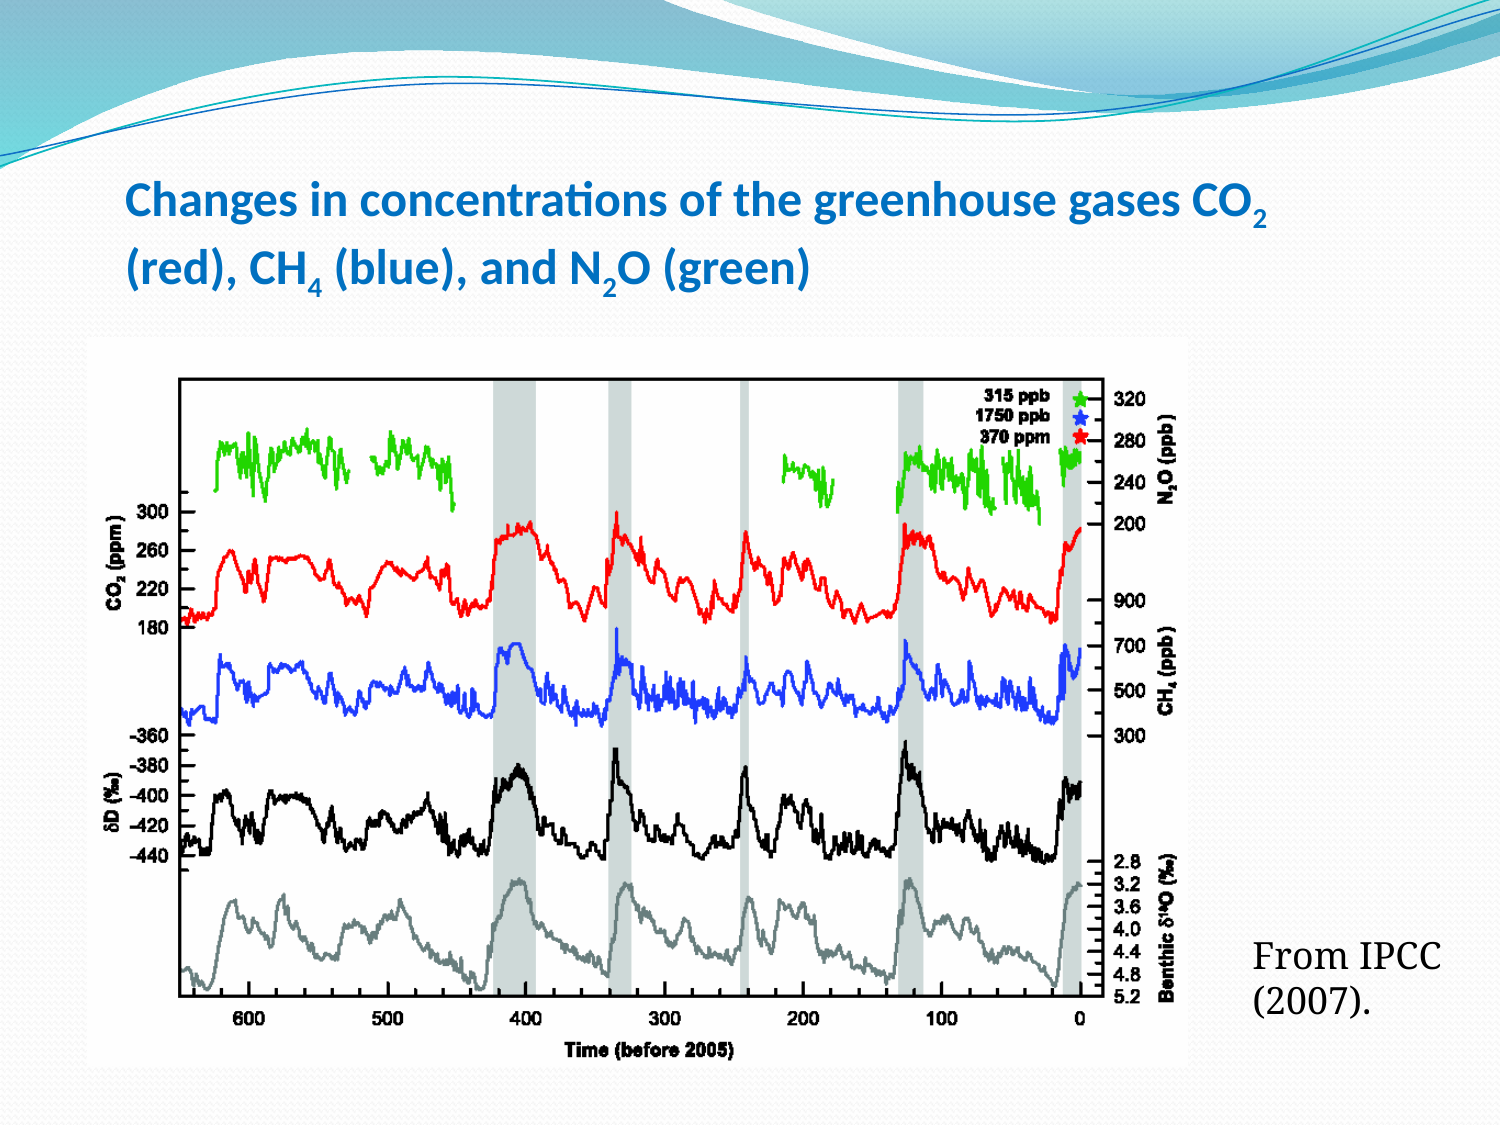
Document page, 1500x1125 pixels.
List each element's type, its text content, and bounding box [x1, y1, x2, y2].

text_box From IPCC (2007). [1237, 924, 1500, 1030]
title Changes in concentrations of the greenhouse gases CO2 (red), CH4 (blue), and N2O (green) [125, 115, 1375, 303]
picture [87, 337, 1188, 1066]
